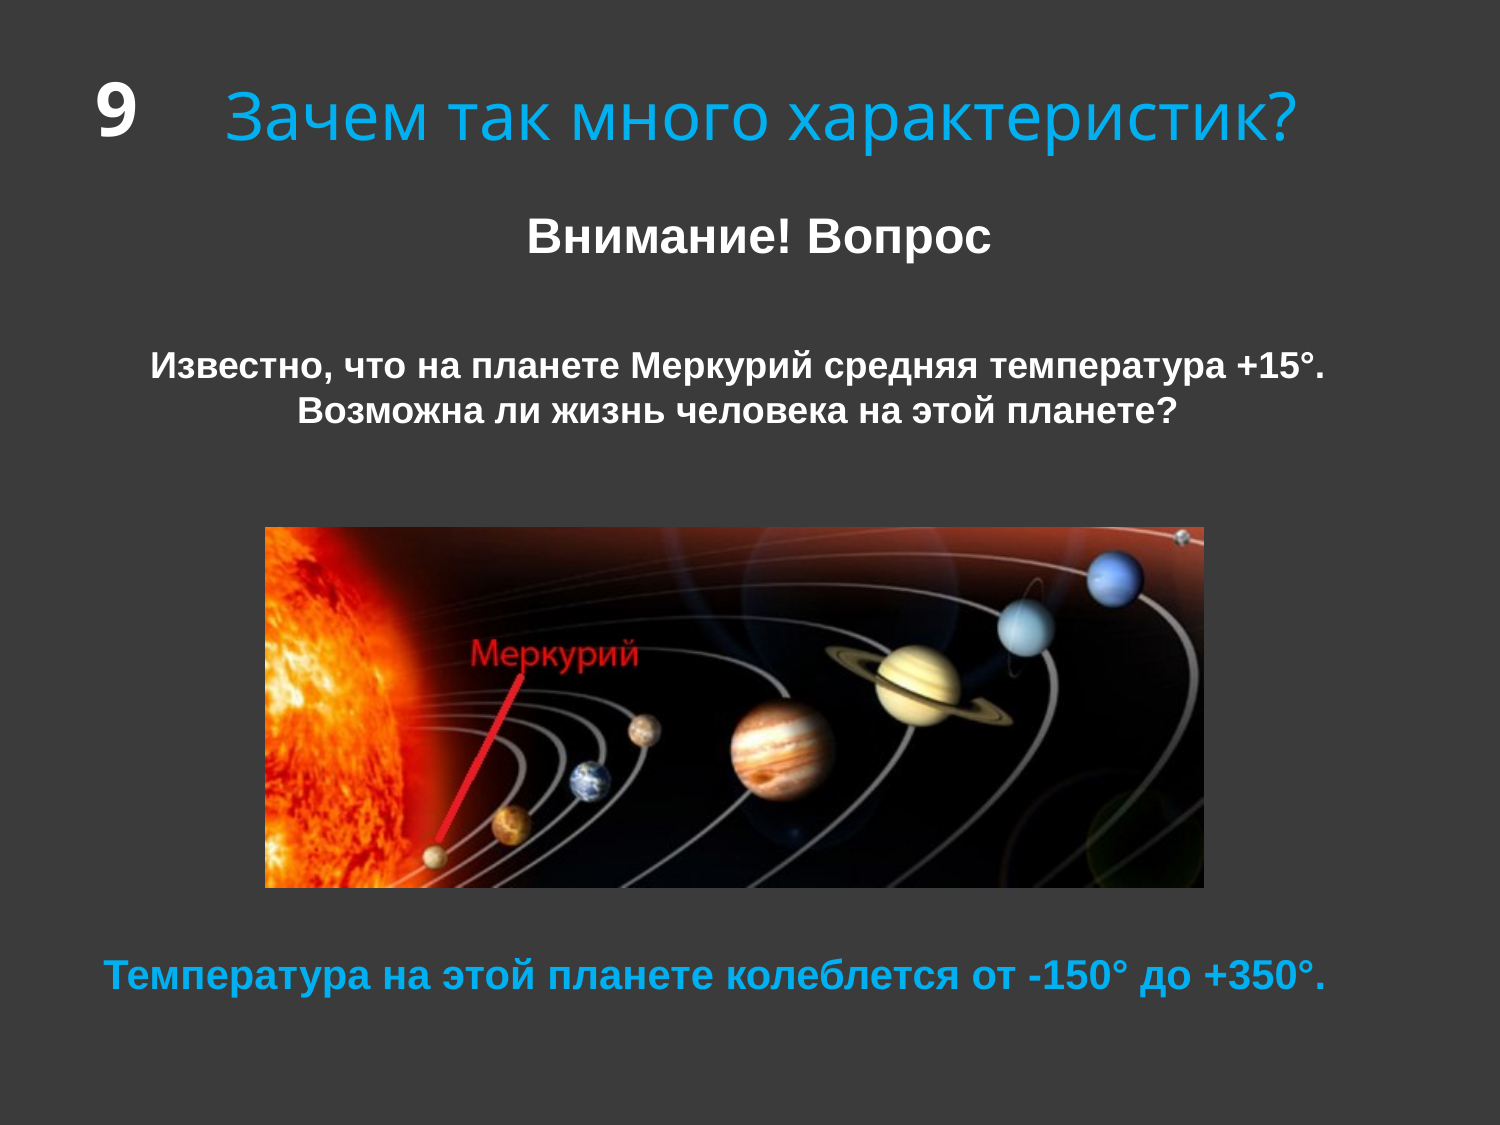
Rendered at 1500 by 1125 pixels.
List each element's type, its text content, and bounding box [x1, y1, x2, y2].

picture [265, 526, 1204, 889]
list Температура на этой планете колеблется от -150° до +350°. [88, 940, 1447, 1071]
list 9 [75, 54, 243, 209]
title Зачем так много характеристик? [206, 30, 1317, 196]
list Внимание! Вопрос Известно, что на планете Меркурий средняя температура +15°. Возможна ли жизнь человека на этой планете? [112, 196, 1365, 622]
